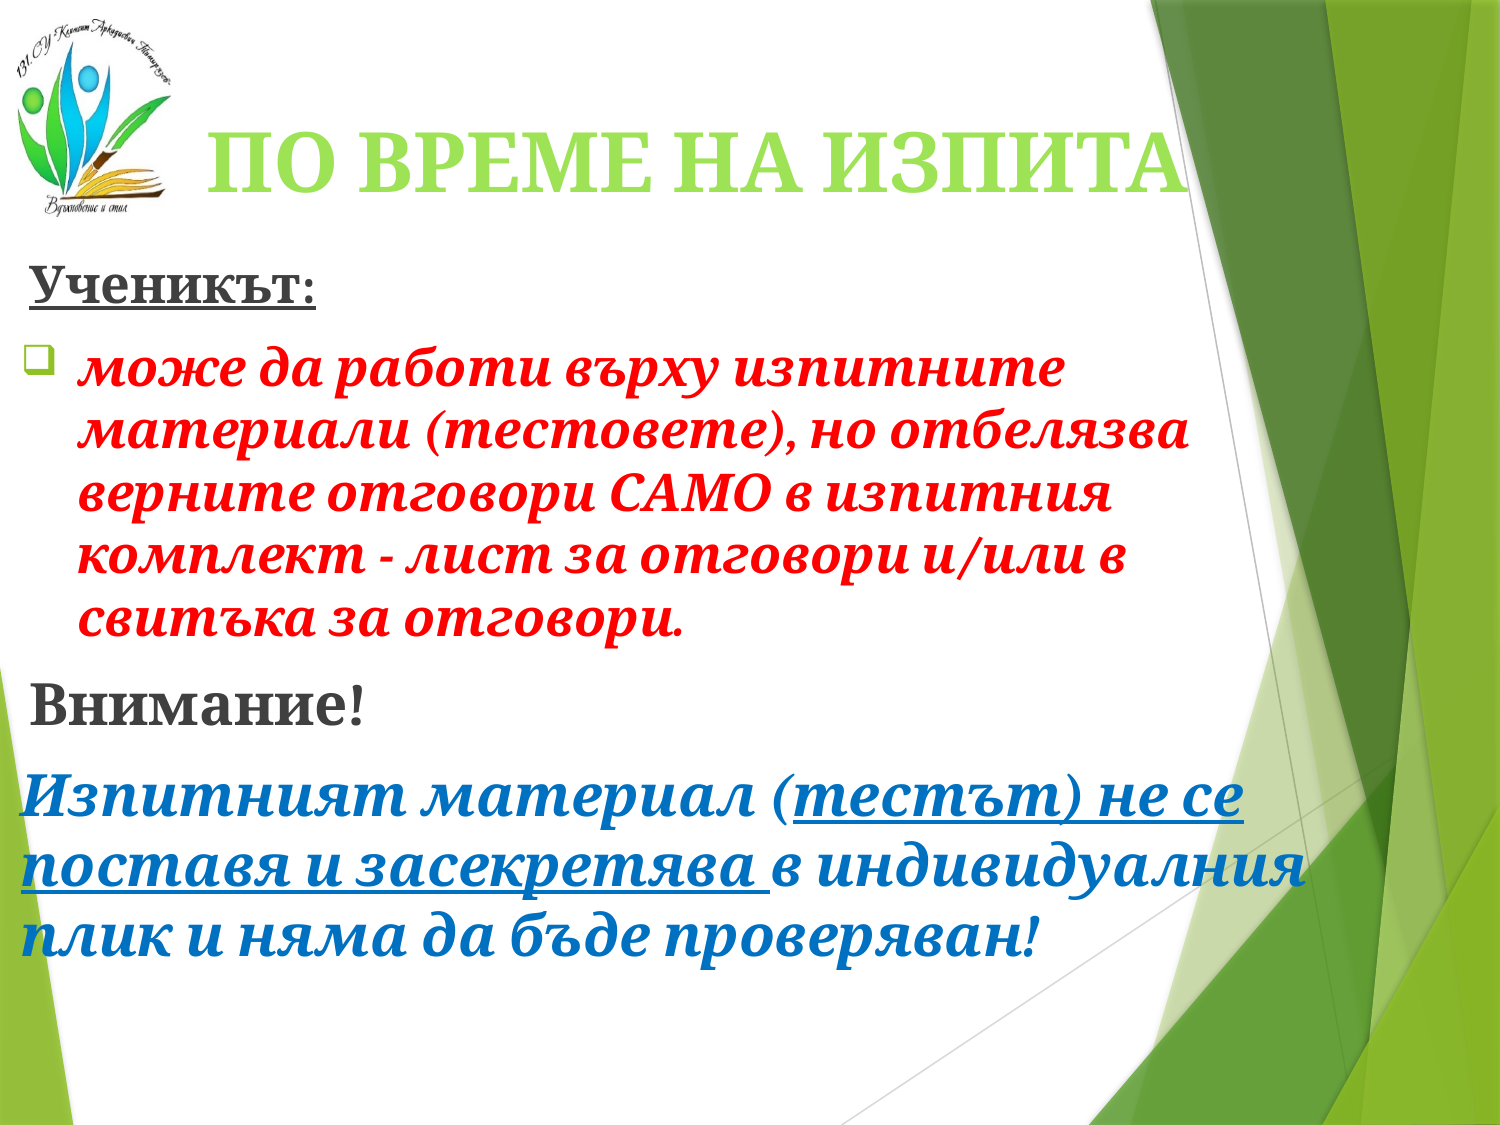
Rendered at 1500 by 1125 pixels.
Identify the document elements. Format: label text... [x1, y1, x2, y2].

list Ученикът: може да работи върху изпитните материали (тестовете), но отбелязва верните отговори САМО в изпитния комплект - лист за отговори и/или в свитъка за отговори. Внимание! Изпитният материал (тестът) не се поставя и засекретява в индивидуалния плик и няма да бъде проверяван! [5, 243, 1367, 1125]
picture [17, 18, 172, 218]
title ПО ВРЕМЕ НА ИЗПИТА [177, 101, 1378, 194]
